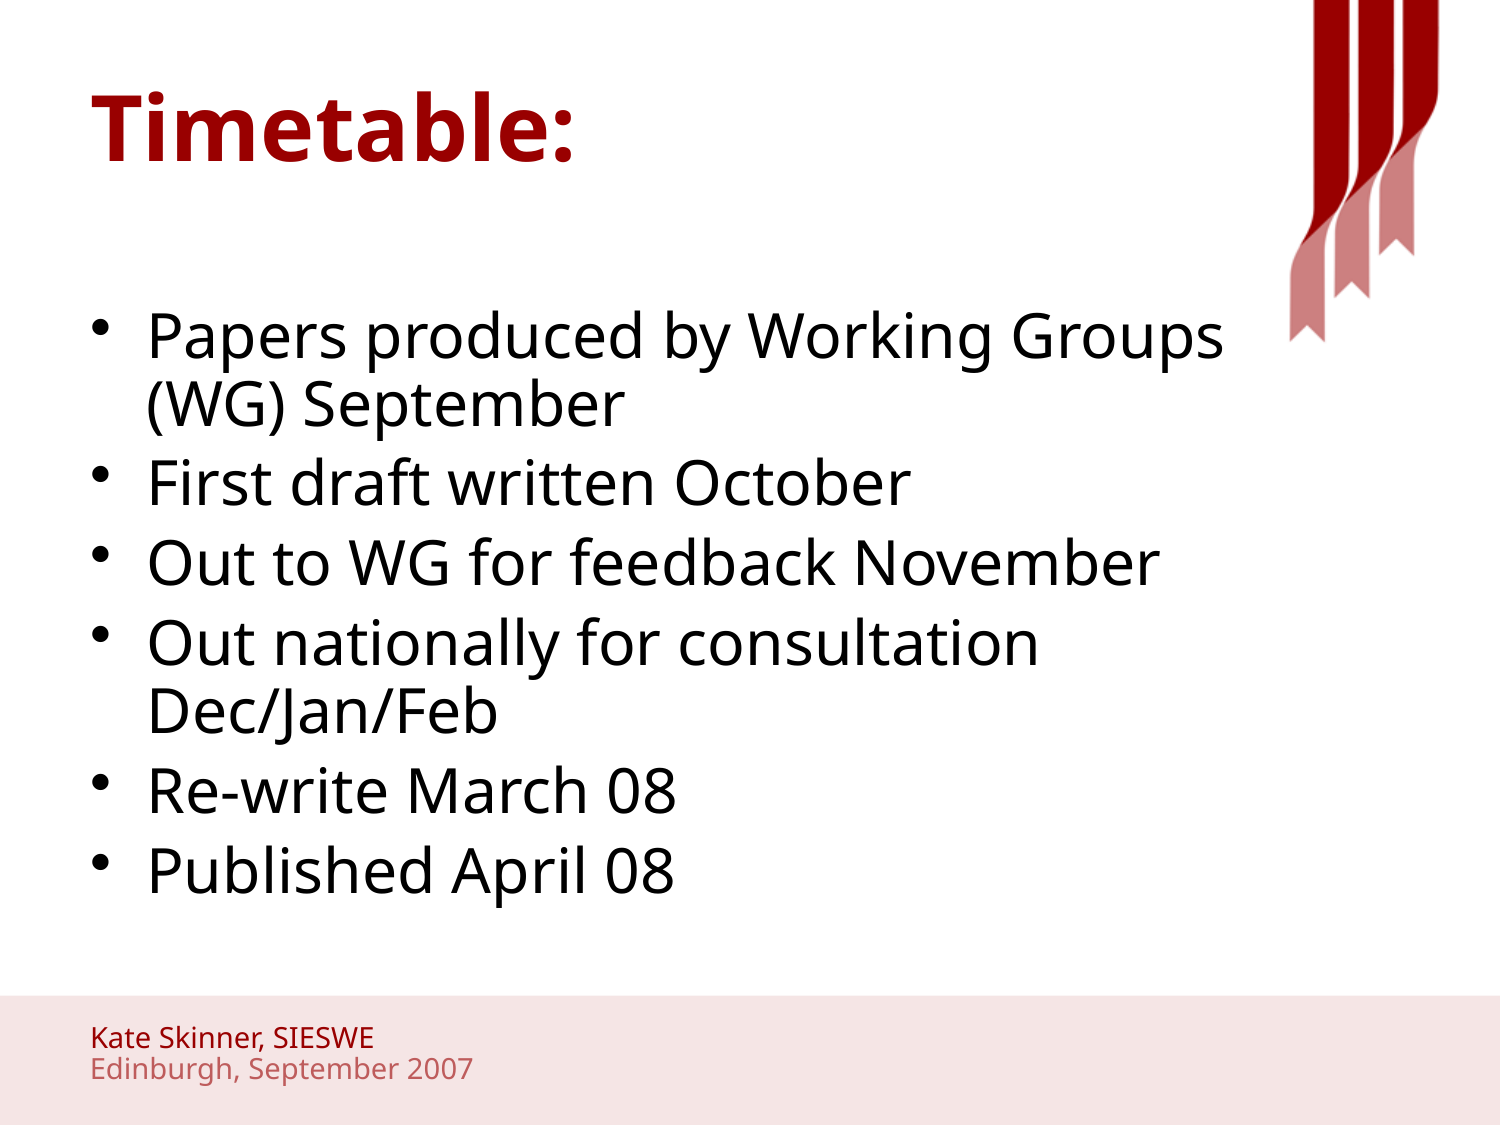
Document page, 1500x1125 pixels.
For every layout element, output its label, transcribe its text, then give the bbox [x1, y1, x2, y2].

footer Kate Skinner, SIESWE [75, 1011, 1162, 1046]
picture [0, 0, 1500, 1125]
title Timetable: [75, 88, 1282, 298]
list Papers produced by Working Groups (WG) September First draft written October Out to WG for feedback November Out nationally for consultation Dec/Jan/Feb Re-write March 08 Published April 08 [75, 297, 1281, 949]
